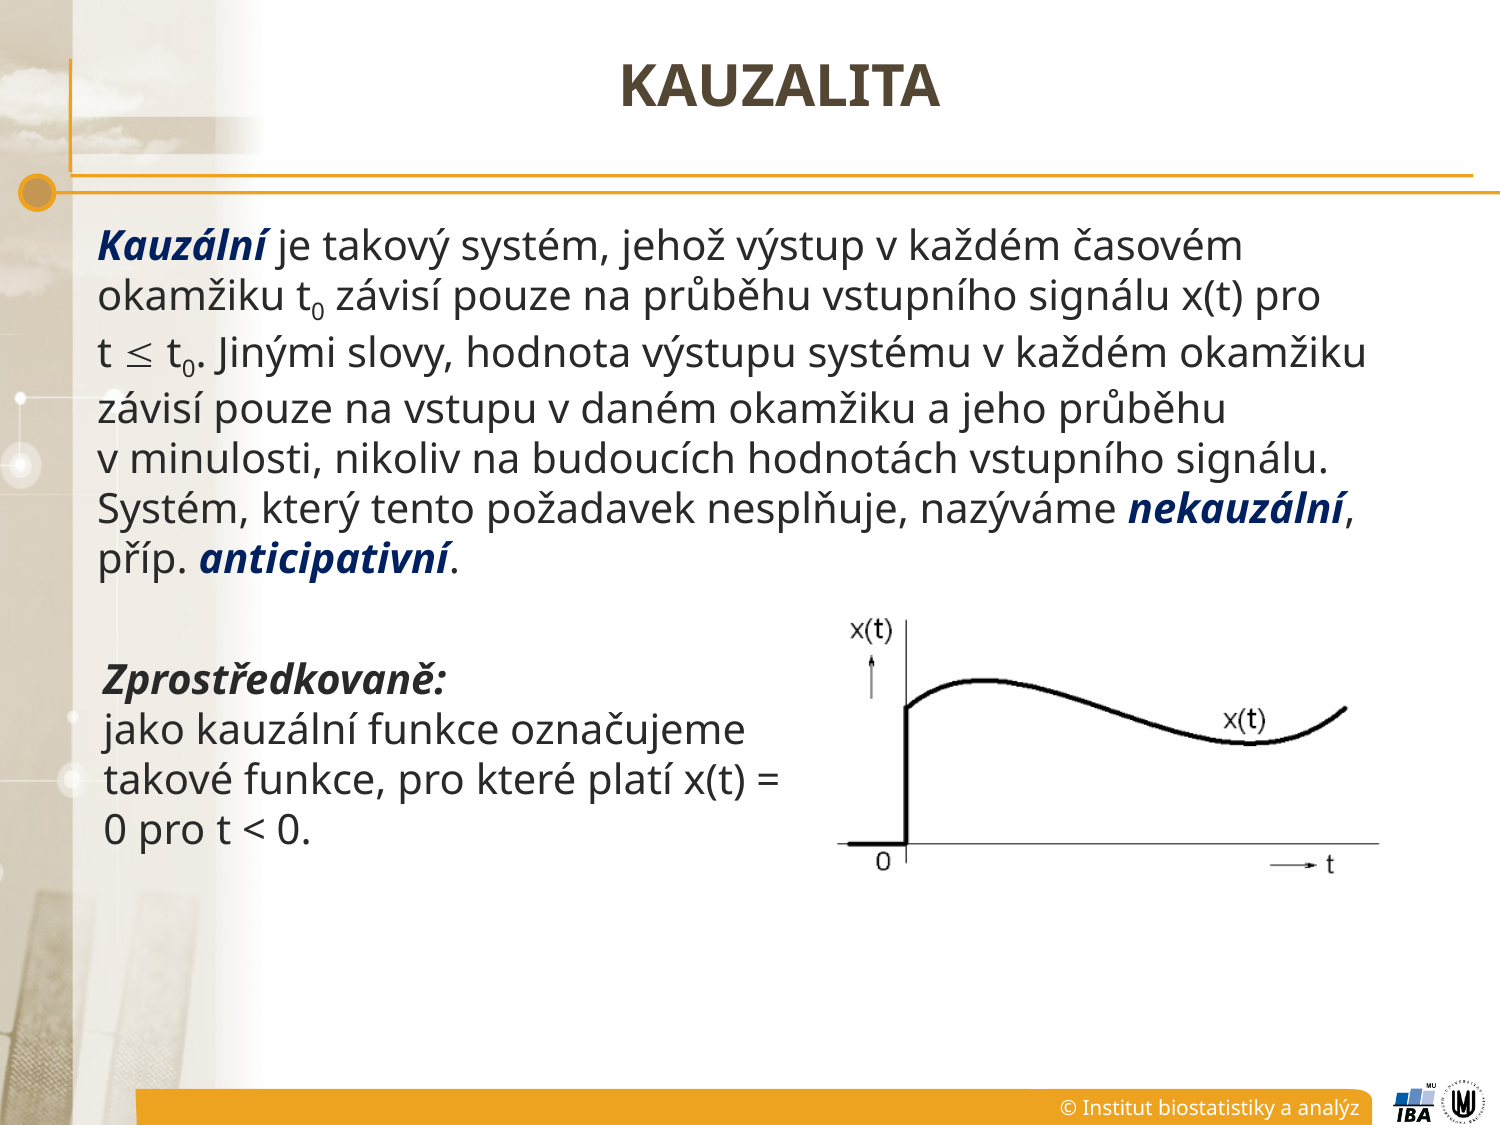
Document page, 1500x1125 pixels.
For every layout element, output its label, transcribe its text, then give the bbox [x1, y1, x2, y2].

picture [1441, 1080, 1485, 1124]
picture [0, 1, 278, 1125]
text_box Zprostředkovaně: jako kauzální funkce označujeme takové funkce, pro které platí x(t) = 0 pro t < 0. [88, 645, 798, 911]
title KAUZALITA [82, 9, 1477, 165]
picture [1393, 1083, 1436, 1122]
list Kauzální je takový systém, jehož výstup v každém časovém okamžiku t0 závisí pouze na průběhu vstupního signálu x(t) pro t  t0. Jinými slovy, hodnota výstupu systému v každém okamžiku závisí pouze na vstupu v daném okamžiku a jeho průběhu v minulosti, nikoliv na budoucích hodnotách vstupního signálu. Systém, který tento požadavek nesplňuje, nazýváme nekauzální, příp. anticipativní. [81, 210, 1424, 587]
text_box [820, 597, 1400, 907]
